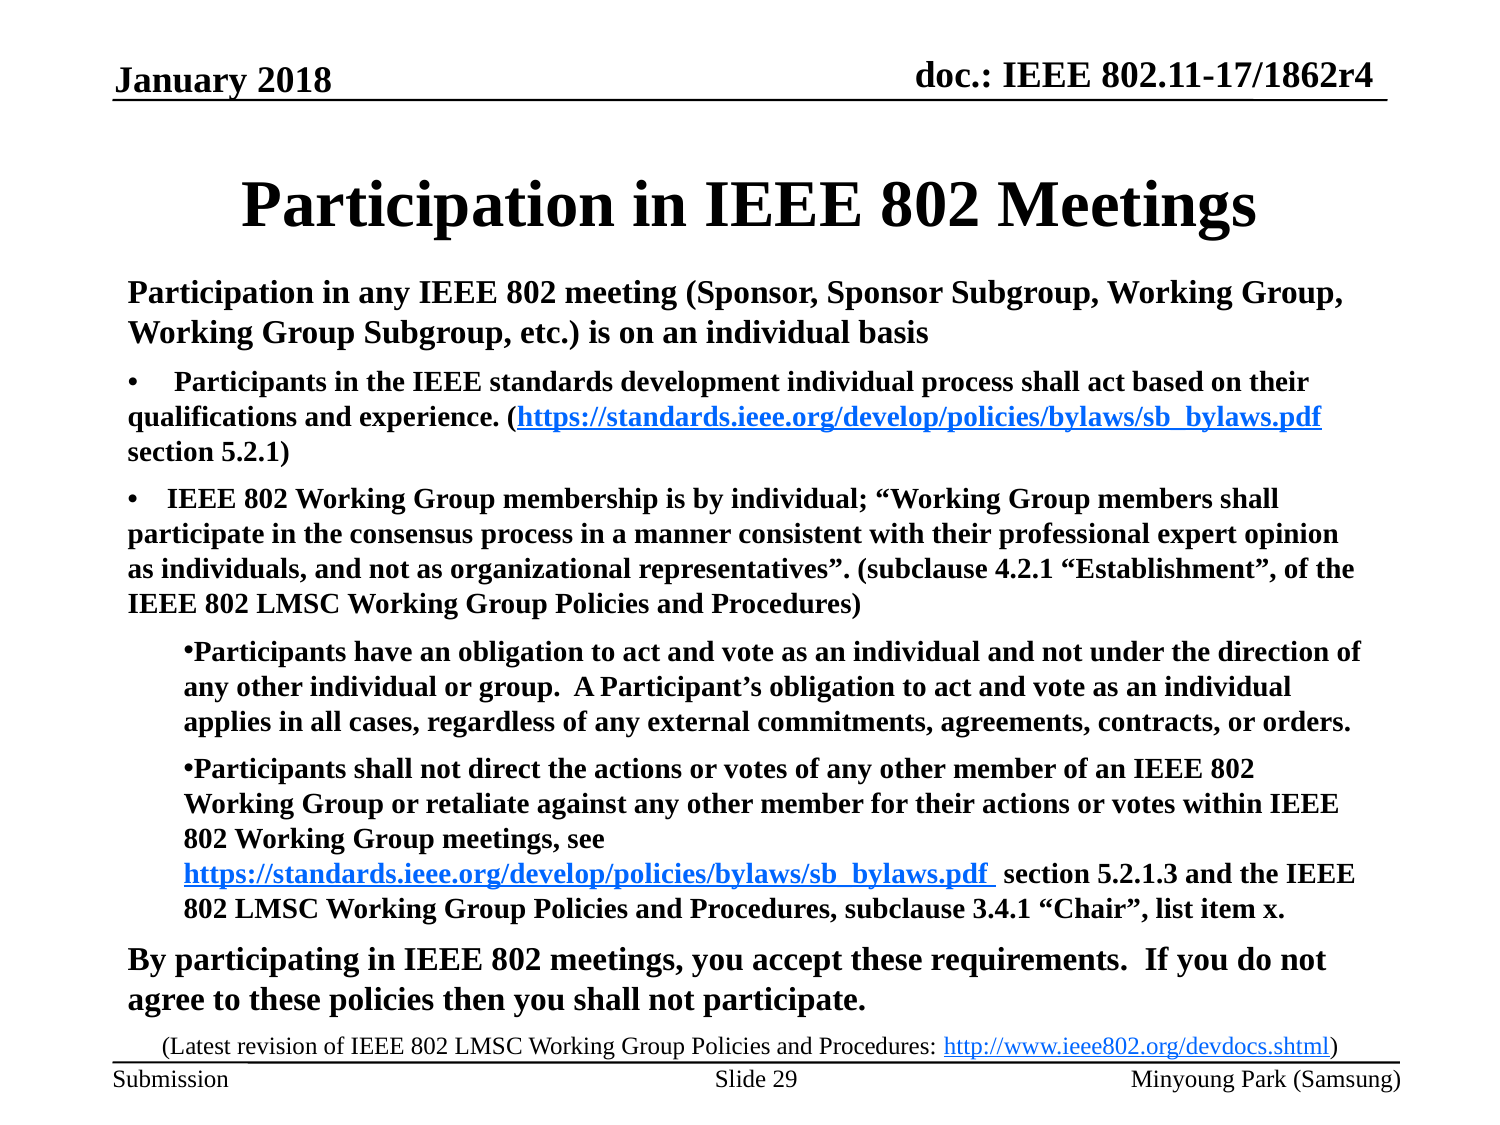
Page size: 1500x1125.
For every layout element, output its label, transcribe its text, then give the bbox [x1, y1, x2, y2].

footer Minyoung Park (Samsung) [949, 1061, 1402, 1093]
title Participation in IEEE 802 Meetings [112, 112, 1388, 262]
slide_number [114, 54, 335, 101]
list Participation in any IEEE 802 meeting (Sponsor, Sponsor Subgroup, Working Group, Working Group Subgroup, etc.) is on an individual basis • Participants in the IEEE standards development individual process shall act based on their qualifications and experience. (https://standards.ieee.org/develop/policies/bylaws/sb_bylaws.pdfsection 5.2.1) • IEEE 802 Working Group membership is by individual; “Working Group members shall participate in the consensus process in a manner consistent with their professional expert opinion as individuals, and not as organizational representatives”. (subclause 4.2.1 “Establishment”, of the IEEE 802 LMSC Working Group Policies and Procedures) Participants have an obligation to act and vote as an individual and not under the direction of any other individual or group. A Participant’s obligation to act and vote as an individual applies in all cases, regardless of any external commitments, agreements, contracts, or orders. Participants shall not direct the actions or votes of any other member of an IEEE 802 Working Group or retaliate against any other member for their actions or votes within IEEE 802 Working Group meetings, see https://standards.ieee.org/develop/policies/bylaws/sb_bylaws.pdf section 5.2.1.3 and the IEEE 802 LMSC Working Group Policies and Procedures, subclause 3.4.1 “Chair”, list item x. By participating in IEEE 802 meetings, you accept these requirements. If you do not agree to these policies then you shall not participate. (Latest revision of IEEE 802 LMSC Working Group Policies and Procedures: http://www.ieee802.org/devdocs.shtml) [112, 262, 1388, 1063]
slide_number Slide 29 [712, 1061, 800, 1093]
